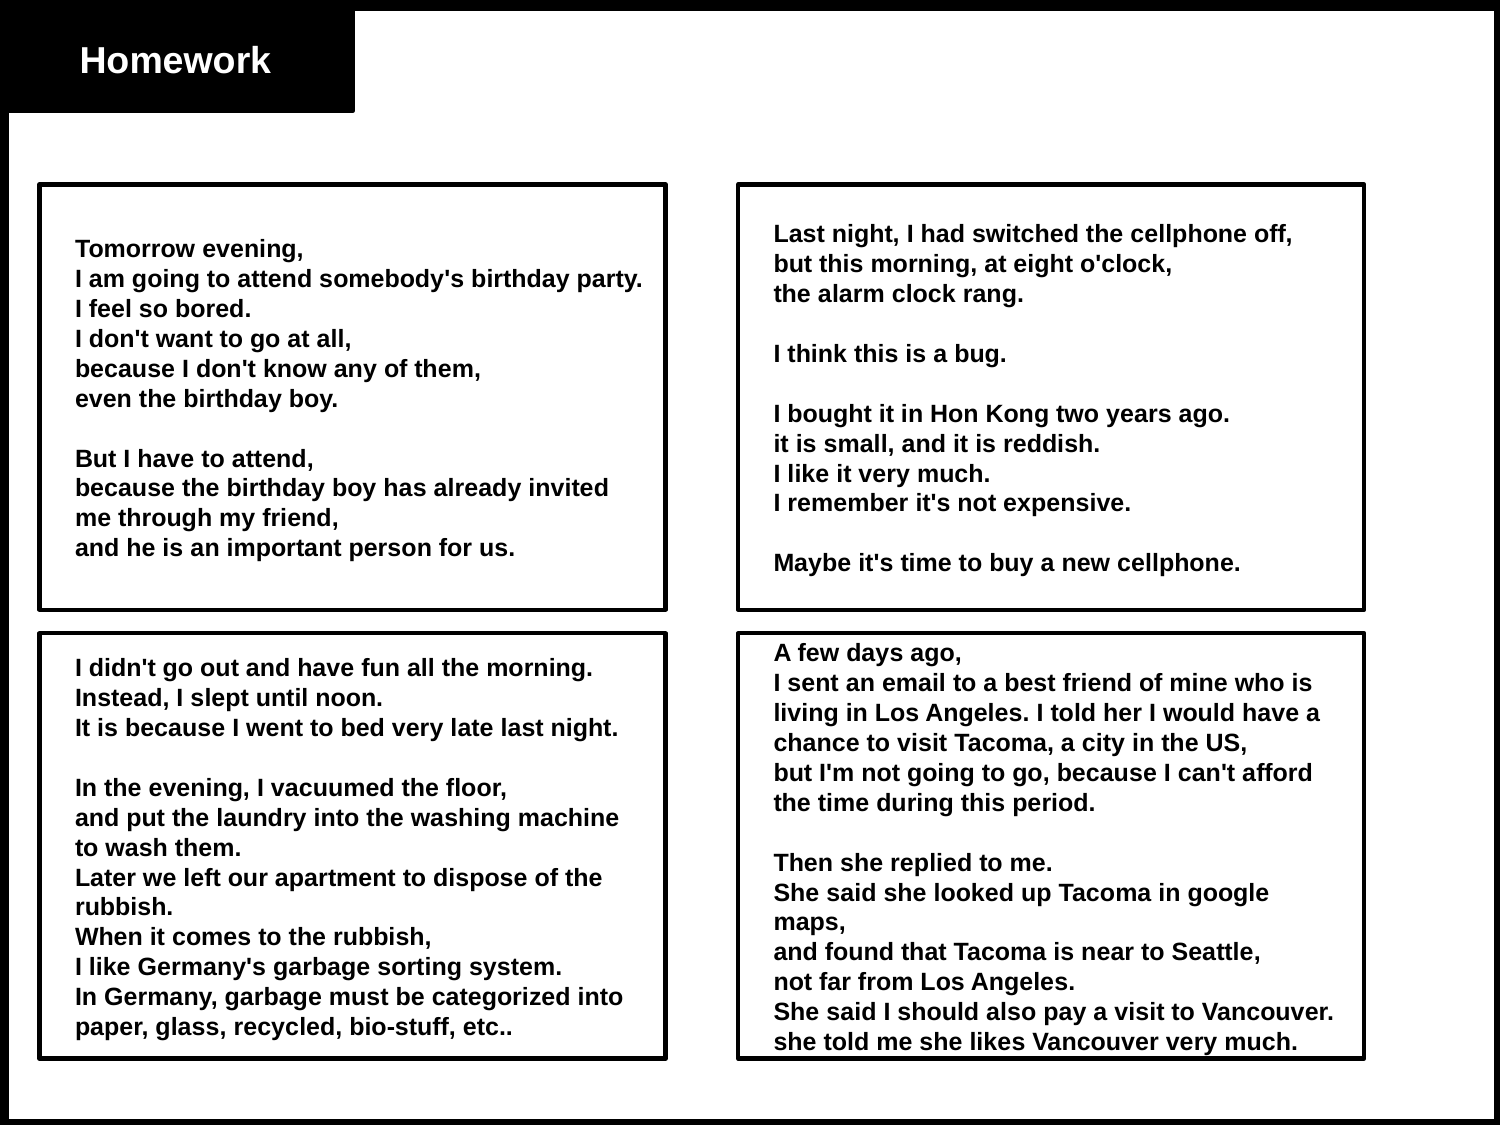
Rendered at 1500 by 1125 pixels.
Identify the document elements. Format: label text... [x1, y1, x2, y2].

text_box I didn't go out and have fun all the morning. Instead, I slept until noon. It is because I went to bed very late last night. In the evening, I vacuumed the floor, and put the laundry into the washing machine to wash them. Later we left our apartment to dispose of the rubbish. When it comes to the rubbish, I like Germany's garbage sorting system. In Germany, garbage must be categorized into paper, glass, recycled, bio-stuff, etc.. [37, 631, 668, 1061]
text_box [0, 3, 1500, 1125]
text_box Homework [0, 3, 355, 113]
text_box Tomorrow evening, I am going to attend somebody's birthday party. I feel so bored. I don't want to go at all, because I don't know any of them, even the birthday boy. But I have to attend, because the birthday boy has already invited me through my friend, and he is an important person for us. [37, 182, 668, 612]
text_box Last night, I had switched the cellphone off, but this morning, at eight o'clock, the alarm clock rang. I think this is a bug. I bought it in Hon Kong two years ago. it is small, and it is reddish. I like it very much. I remember it's not expensive. Maybe it's time to buy a new cellphone. [736, 182, 1366, 612]
text_box A few days ago, I sent an email to a best friend of mine who is living in Los Angeles. I told her I would have a chance to visit Tacoma, a city in the US, but I'm not going to go, because I can't afford the time during this period. Then she replied to me. She said she looked up Tacoma in google maps, and found that Tacoma is near to Seattle, not far from Los Angeles. She said I should also pay a visit to Vancouver. she told me she likes Vancouver very much. [736, 631, 1366, 1061]
